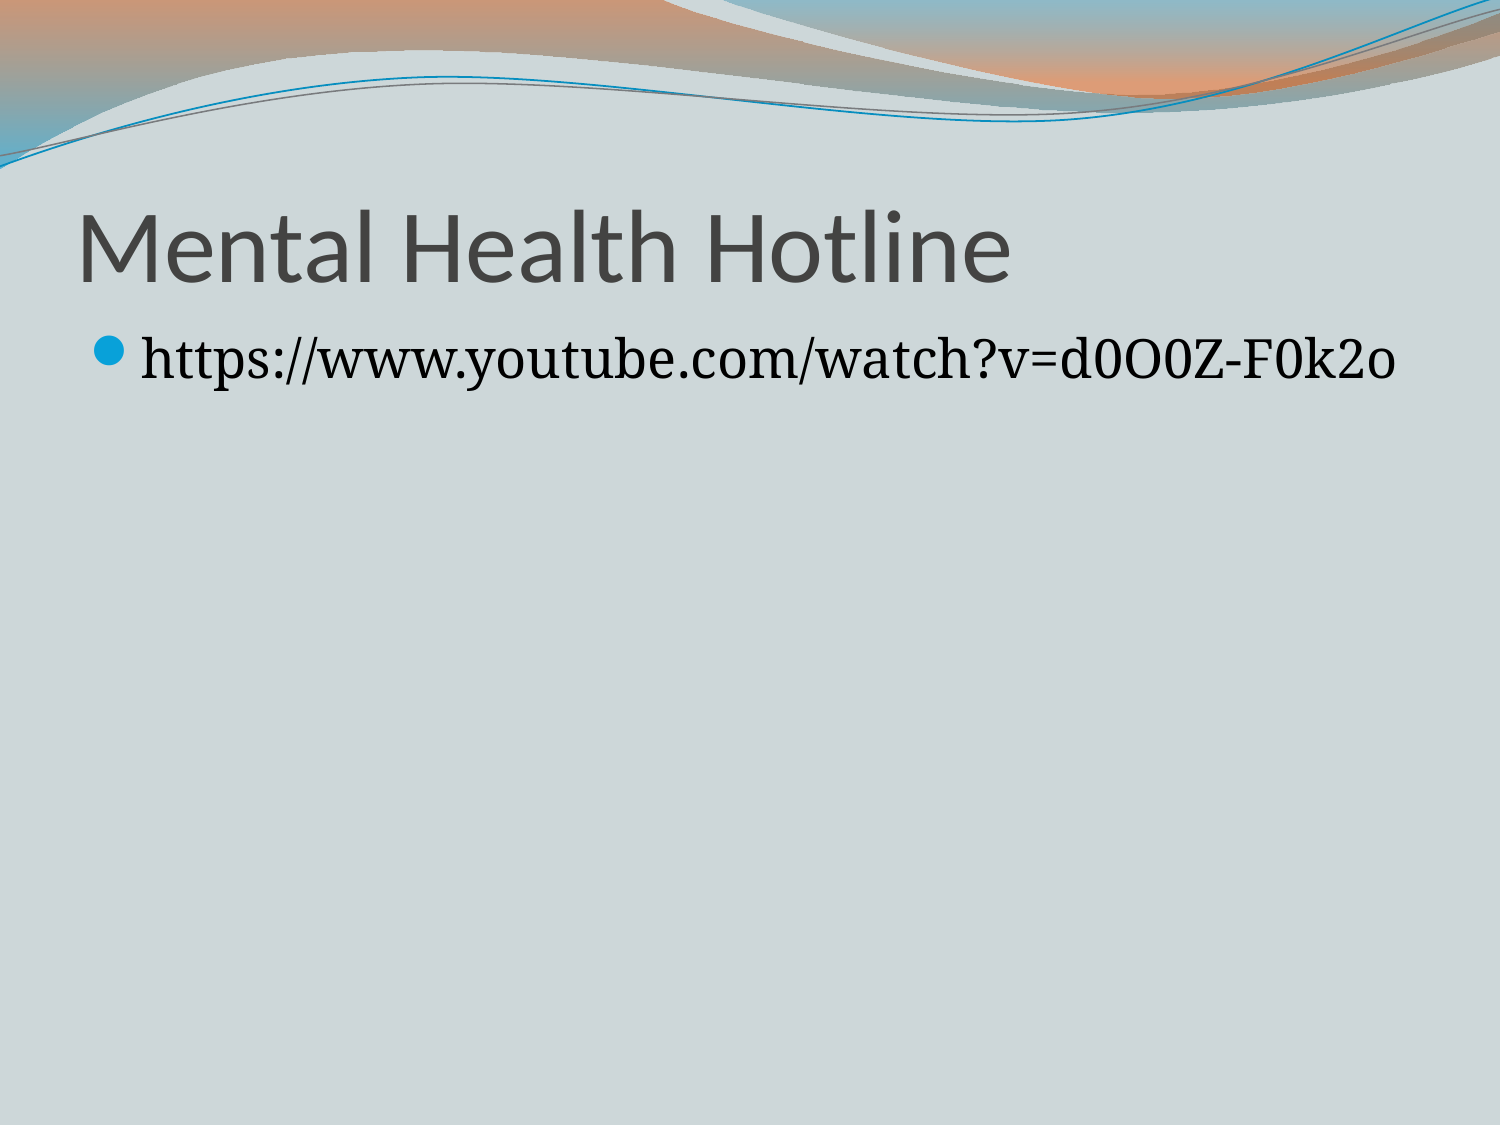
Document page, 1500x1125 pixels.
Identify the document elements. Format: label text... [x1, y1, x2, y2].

title Mental Health Hotline [75, 115, 1425, 303]
list https://www.youtube.com/watch?v=d0O0Z-F0k2o [75, 317, 1425, 1038]
